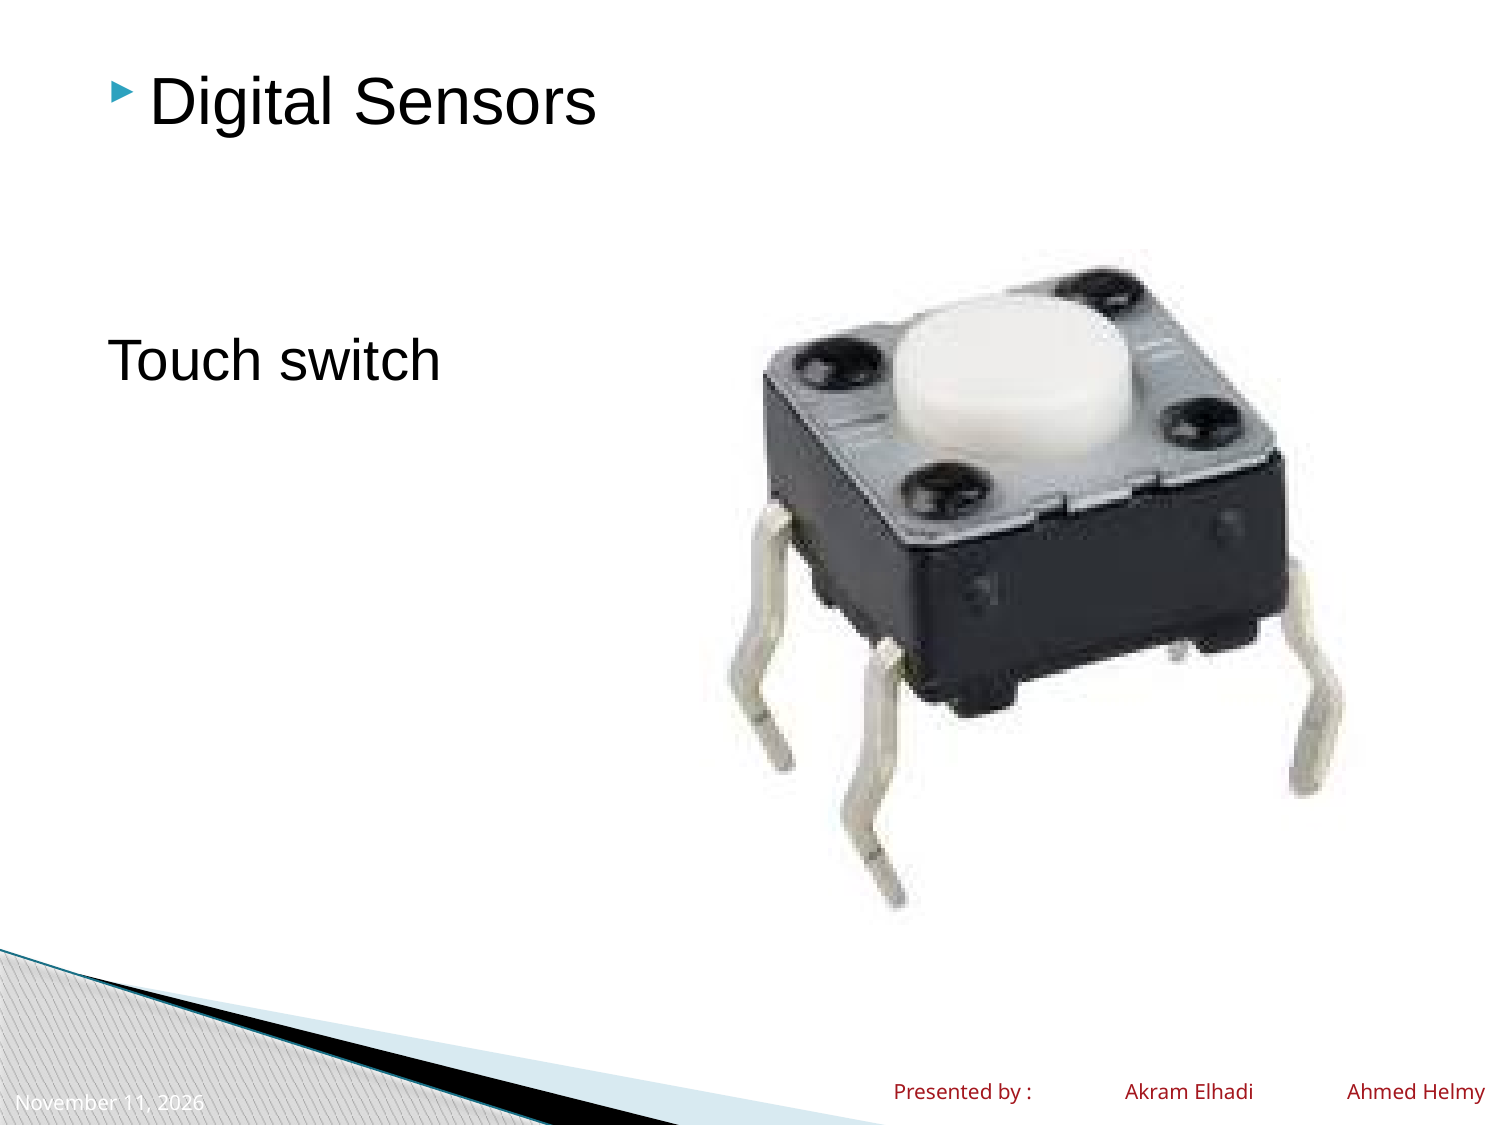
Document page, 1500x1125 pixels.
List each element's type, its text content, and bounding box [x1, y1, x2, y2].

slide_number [0, 1065, 315, 1125]
footer Presented by : Akram Elhadi Ahmed Helmy [718, 1051, 1500, 1112]
list Digital Sensors Touch switch [75, 50, 1425, 793]
picture [699, 249, 1376, 926]
